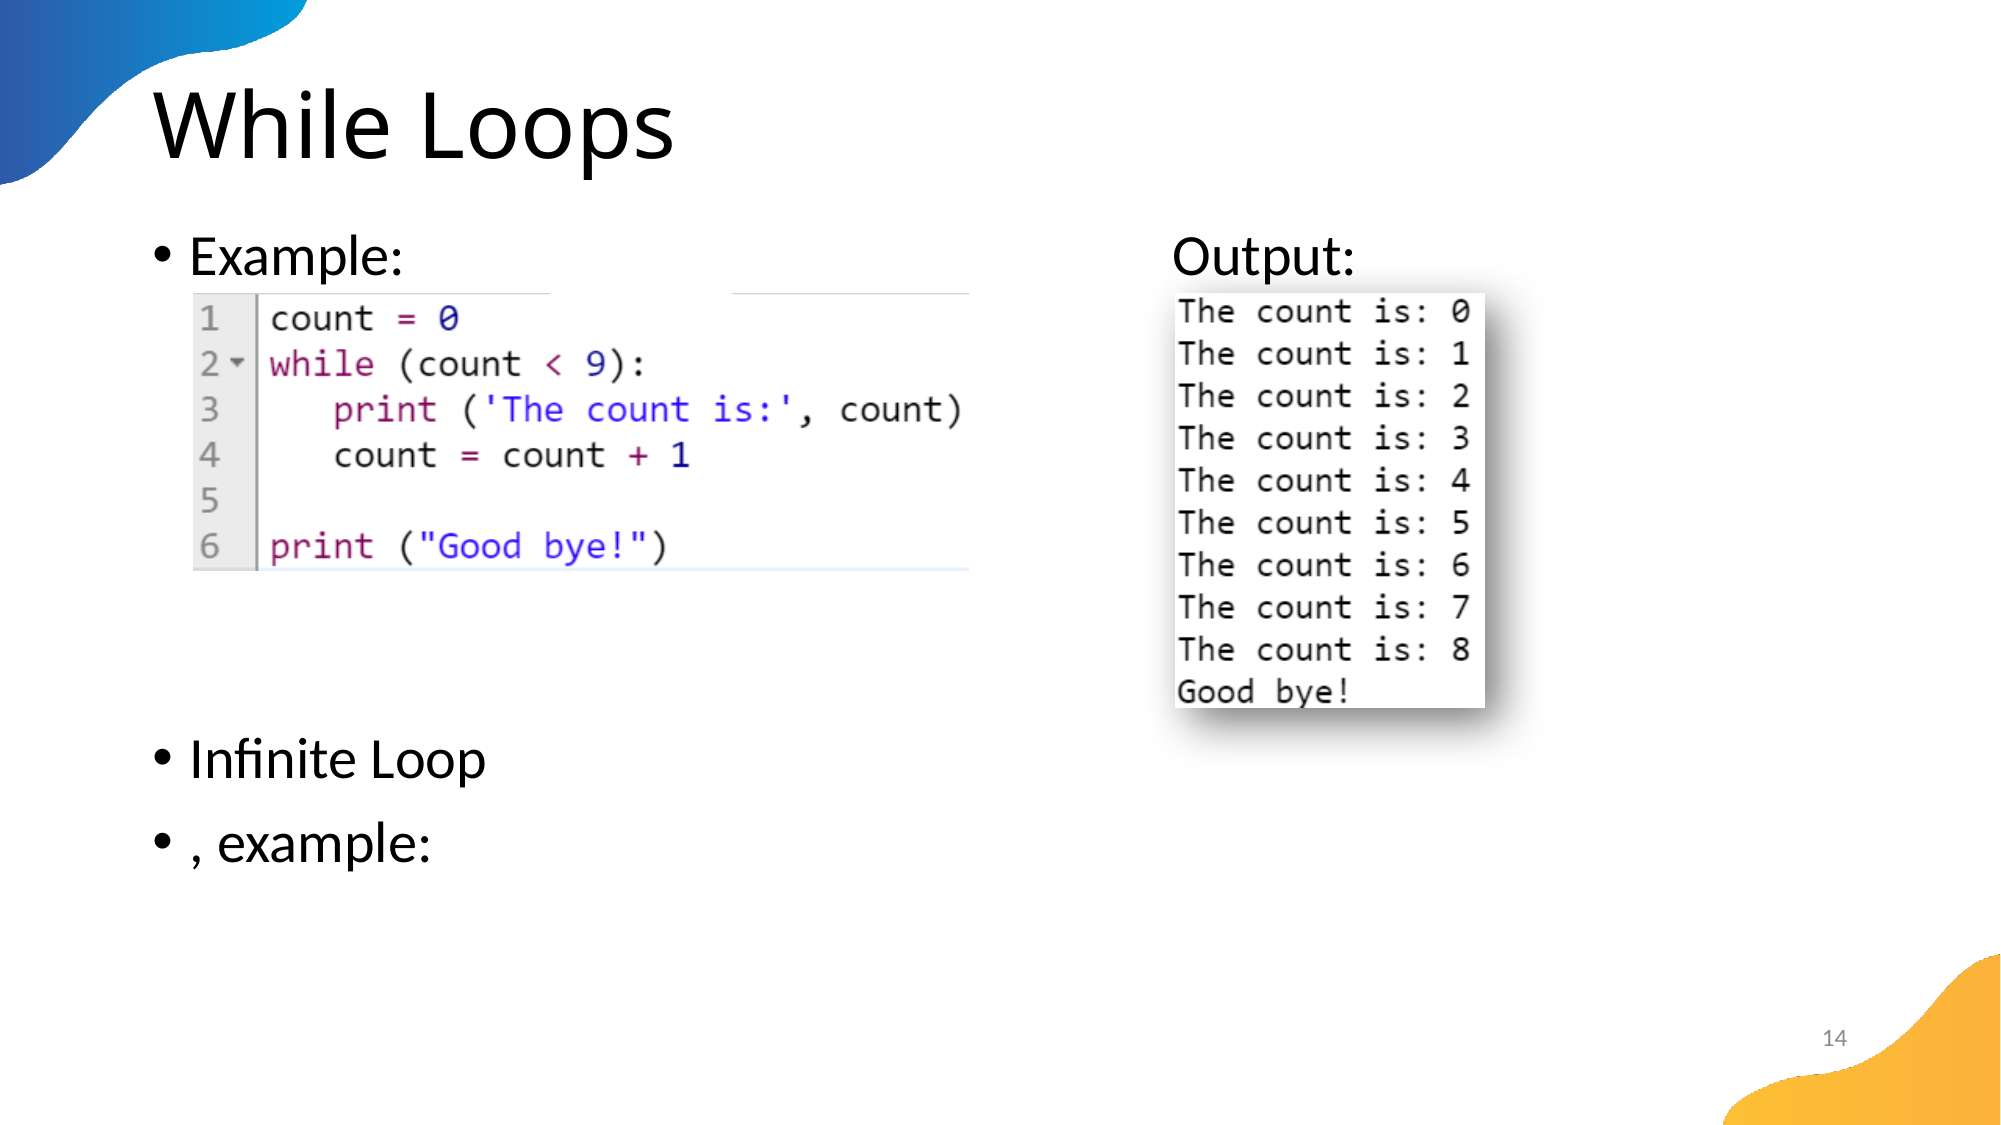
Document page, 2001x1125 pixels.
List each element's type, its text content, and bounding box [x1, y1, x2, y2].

picture [193, 293, 969, 571]
list Example: Output: Infinite Loop , example: [137, 217, 1863, 971]
title While Loops [137, 59, 1863, 198]
picture [1175, 293, 1485, 708]
slide_number 14 [1412, 1006, 1863, 1067]
picture [1719, 941, 2001, 1125]
picture [0, 0, 311, 198]
